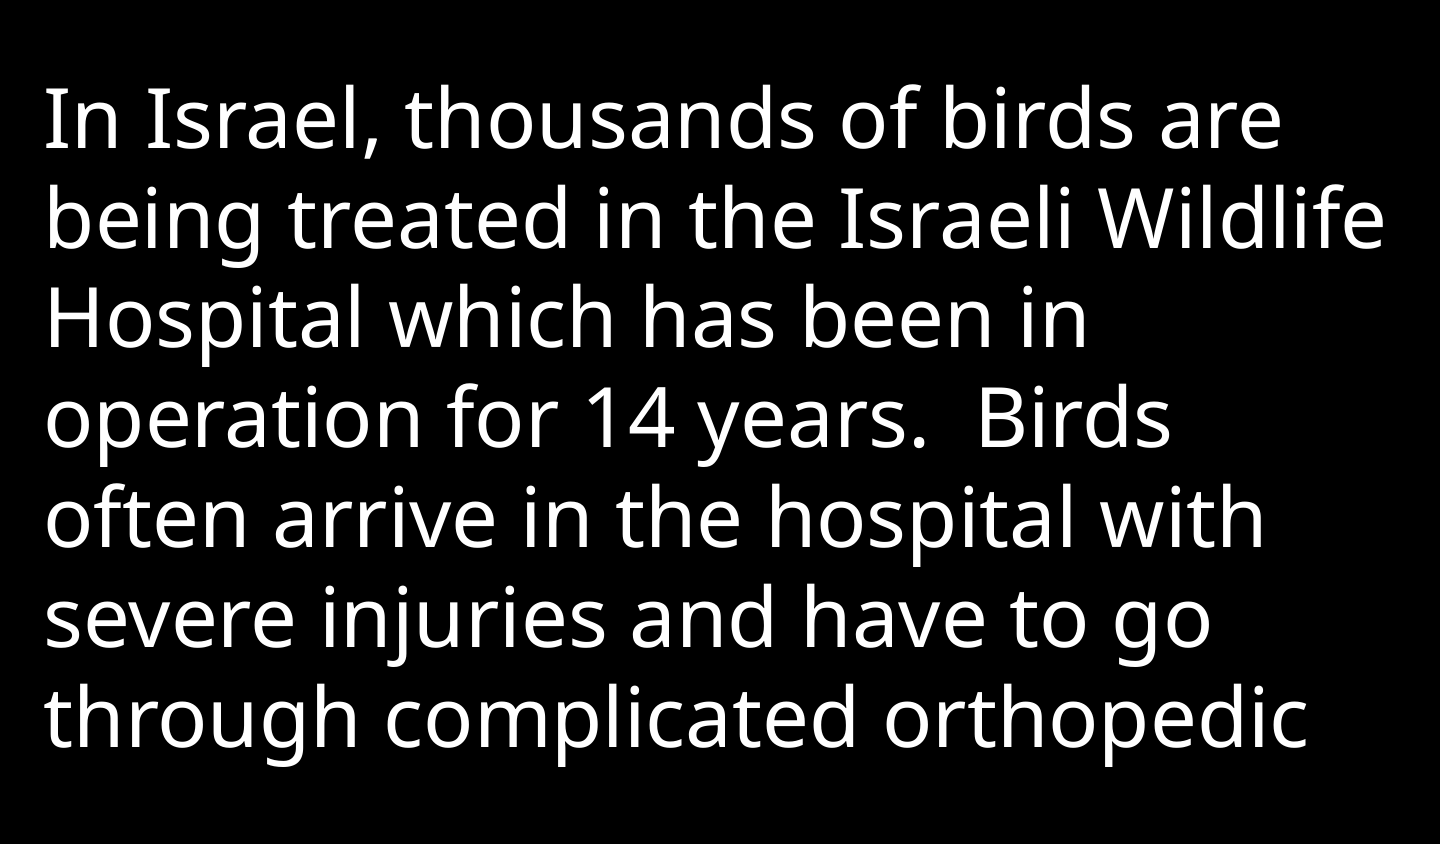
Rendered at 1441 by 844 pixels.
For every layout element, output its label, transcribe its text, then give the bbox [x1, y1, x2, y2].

subtitle In Israel, thousands of birds are being treated in the Israeli Wildlife Hospital which has been in operation for 14 years. Birds often arrive in the hospital with severe injuries and have to go through complicated orthopedic [32, 59, 1408, 844]
